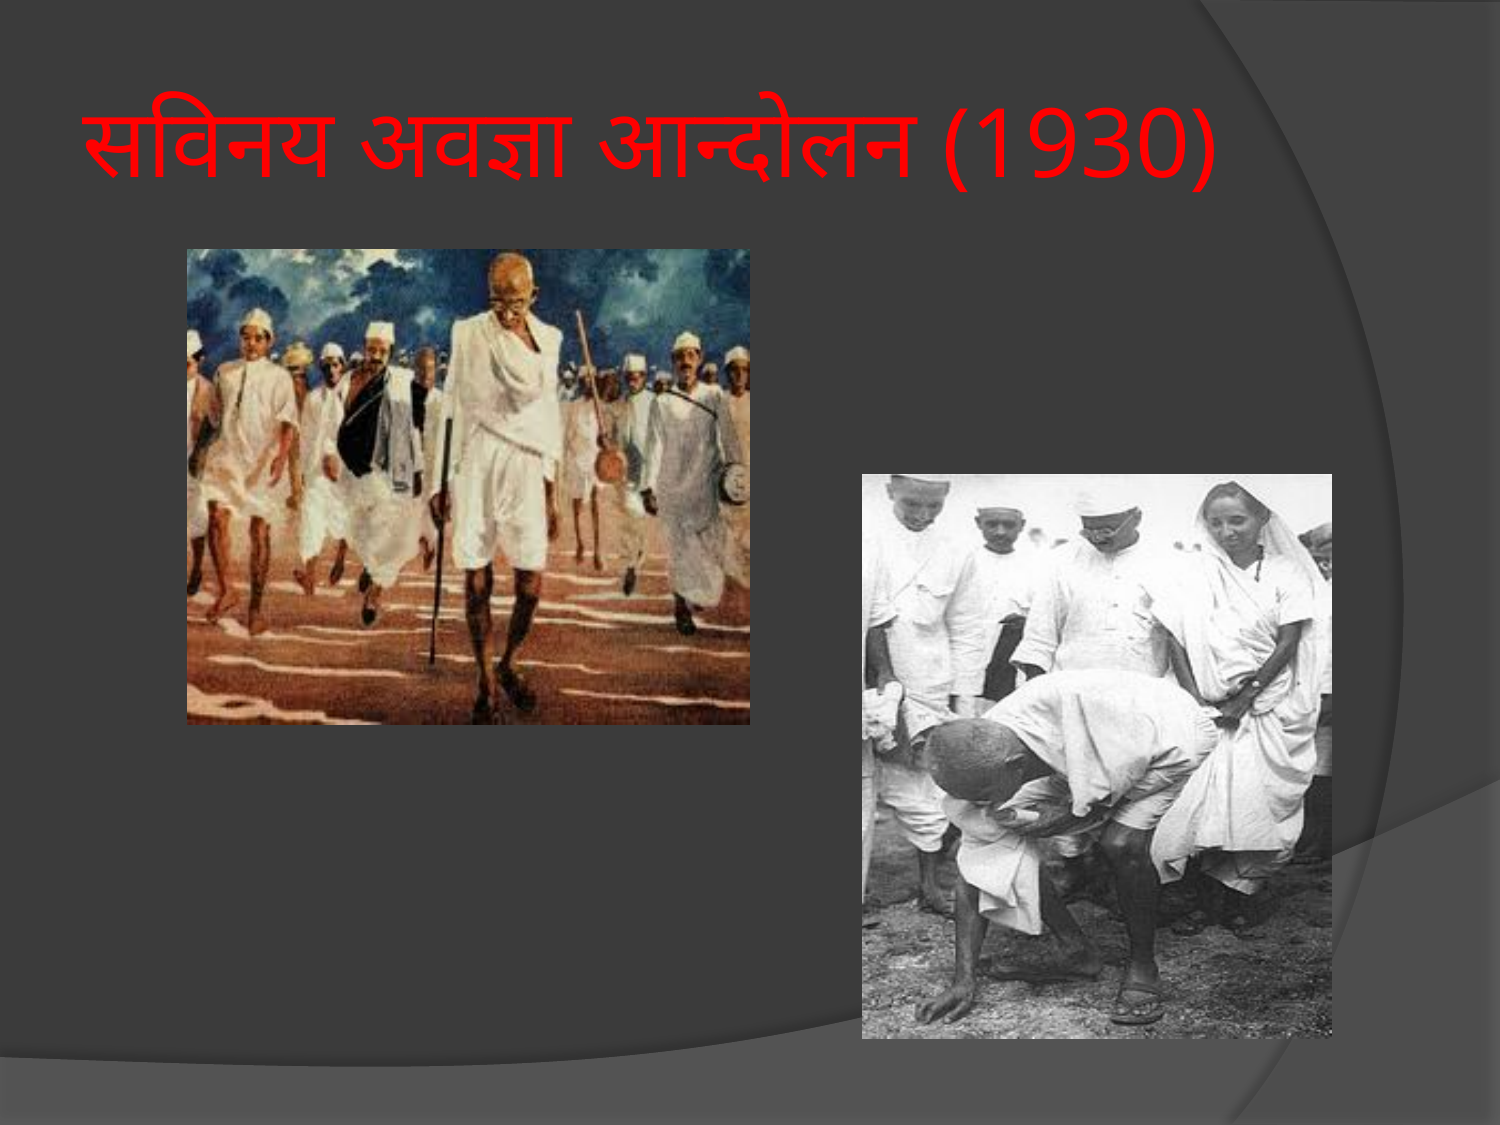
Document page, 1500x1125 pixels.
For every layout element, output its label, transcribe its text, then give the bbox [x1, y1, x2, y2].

title सविनय अवज्ञा आन्दोलन (1930) [75, 45, 1300, 233]
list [187, 249, 751, 726]
picture [862, 474, 1332, 1040]
